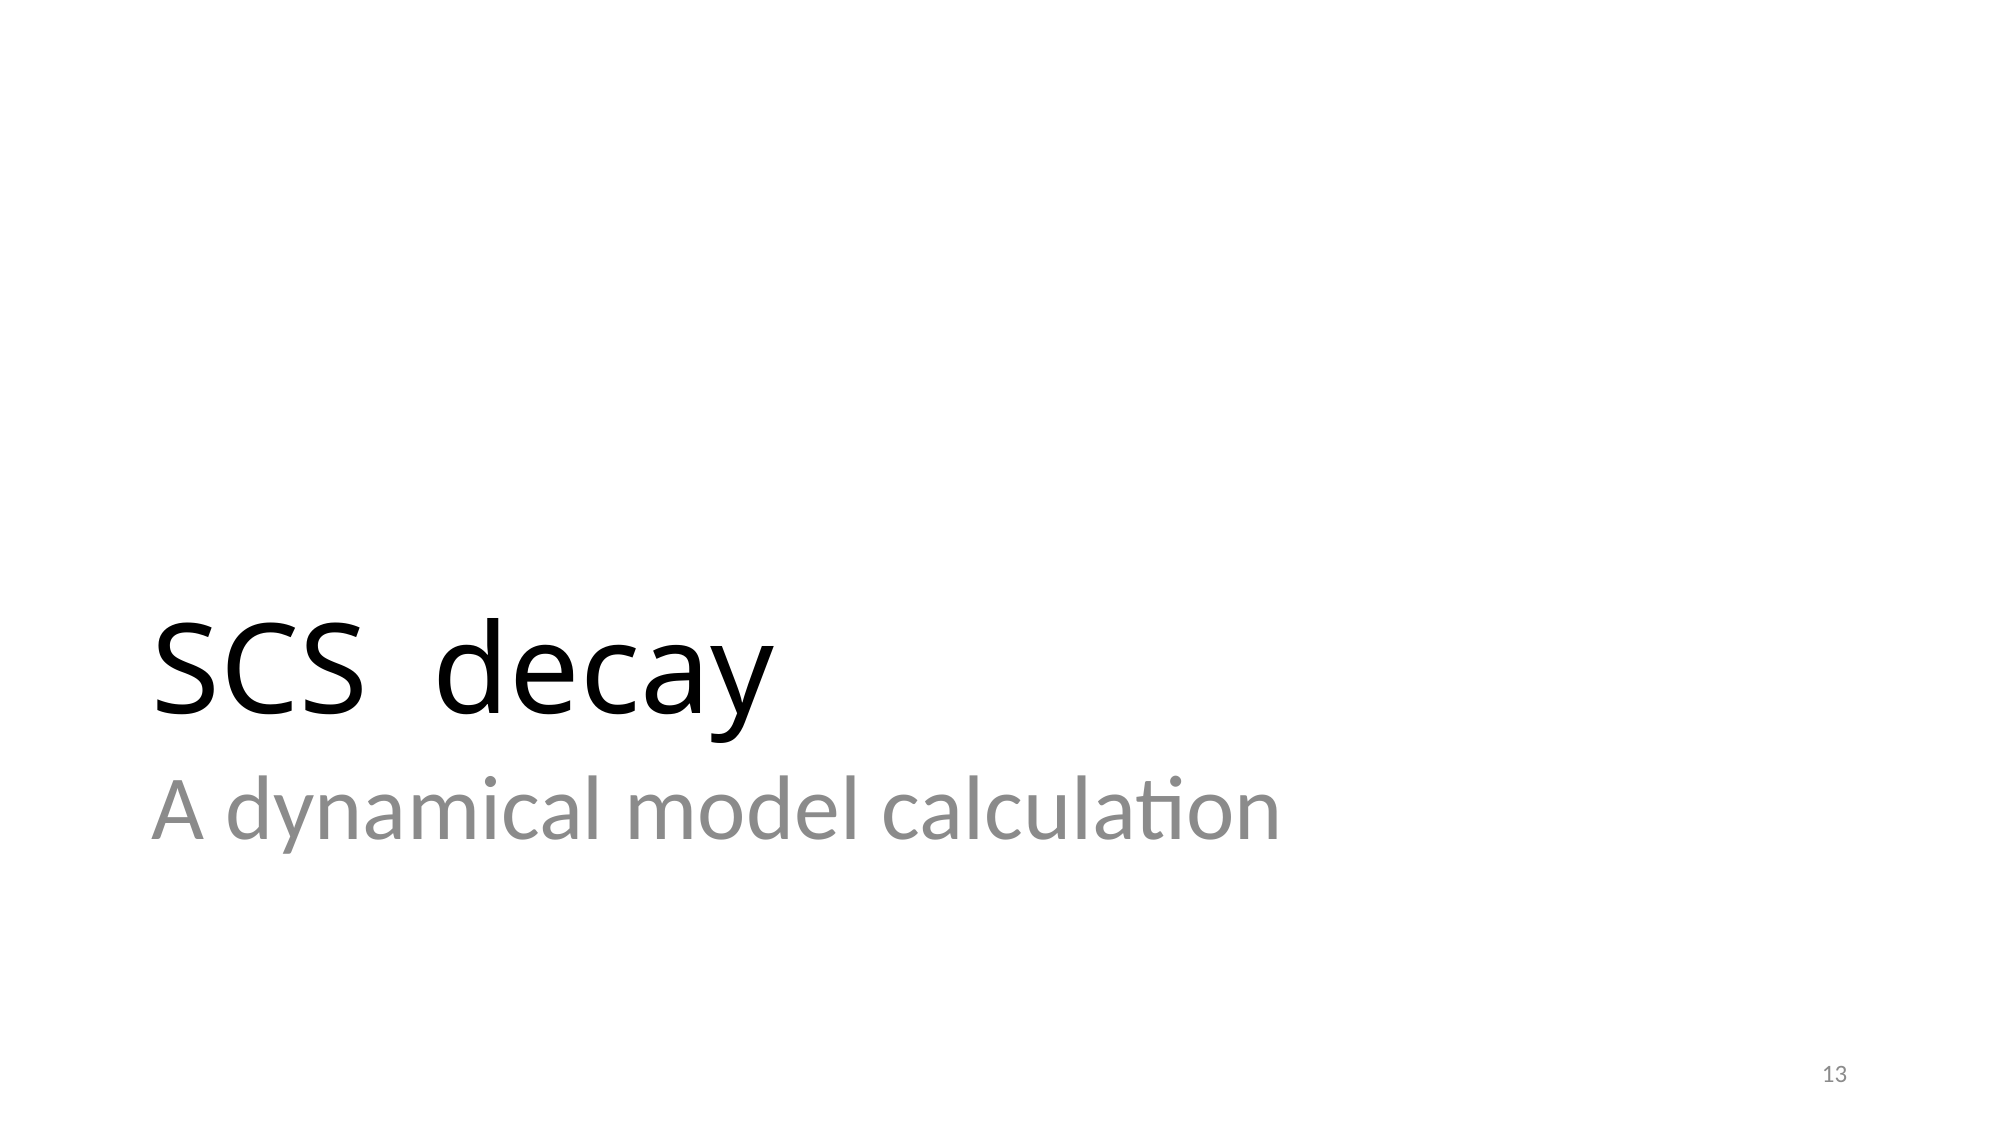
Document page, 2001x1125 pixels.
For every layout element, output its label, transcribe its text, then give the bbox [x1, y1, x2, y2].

slide_number 12 [1412, 1042, 1863, 1103]
list A dynamical model calculation [136, 752, 1862, 999]
